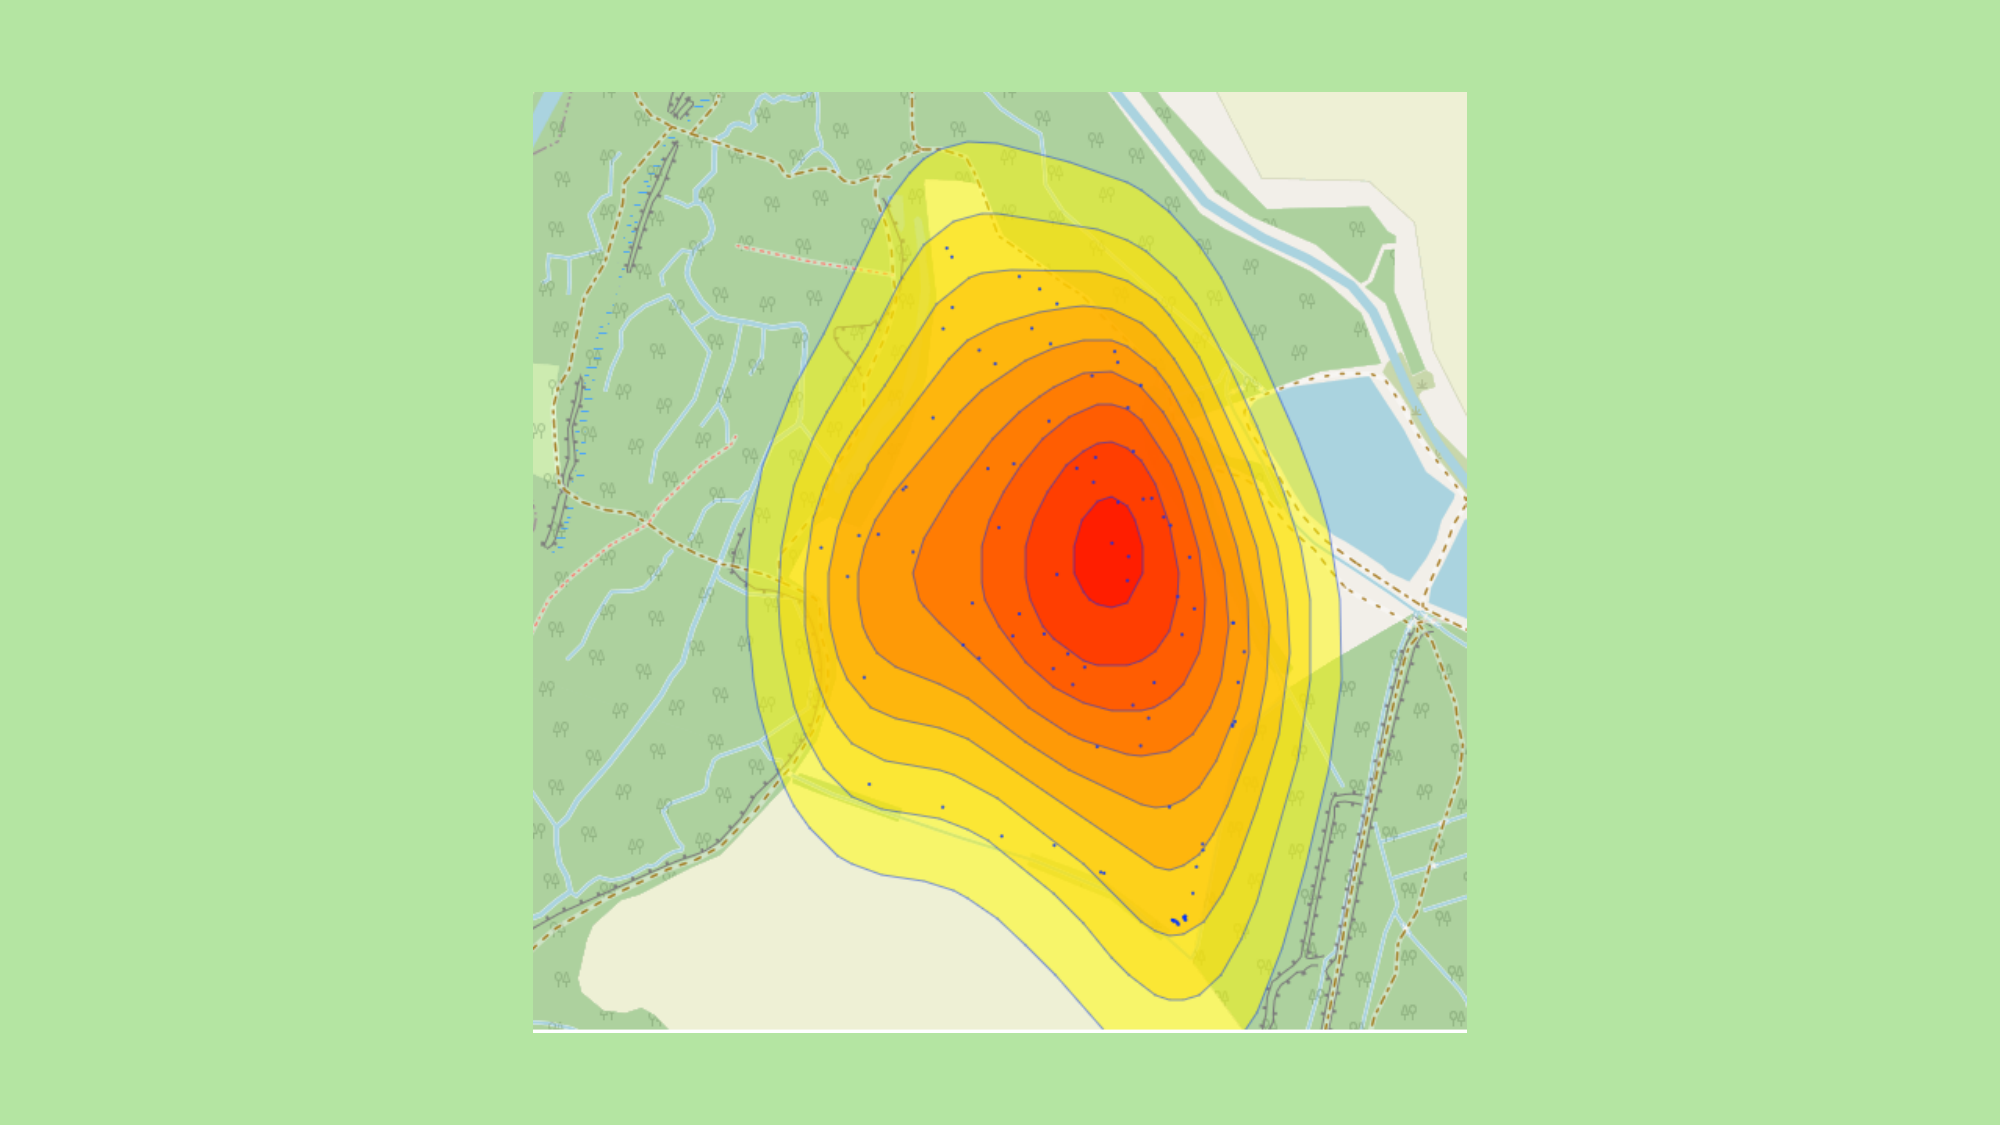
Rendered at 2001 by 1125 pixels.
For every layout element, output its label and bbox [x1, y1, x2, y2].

picture [533, 91, 1467, 1034]
